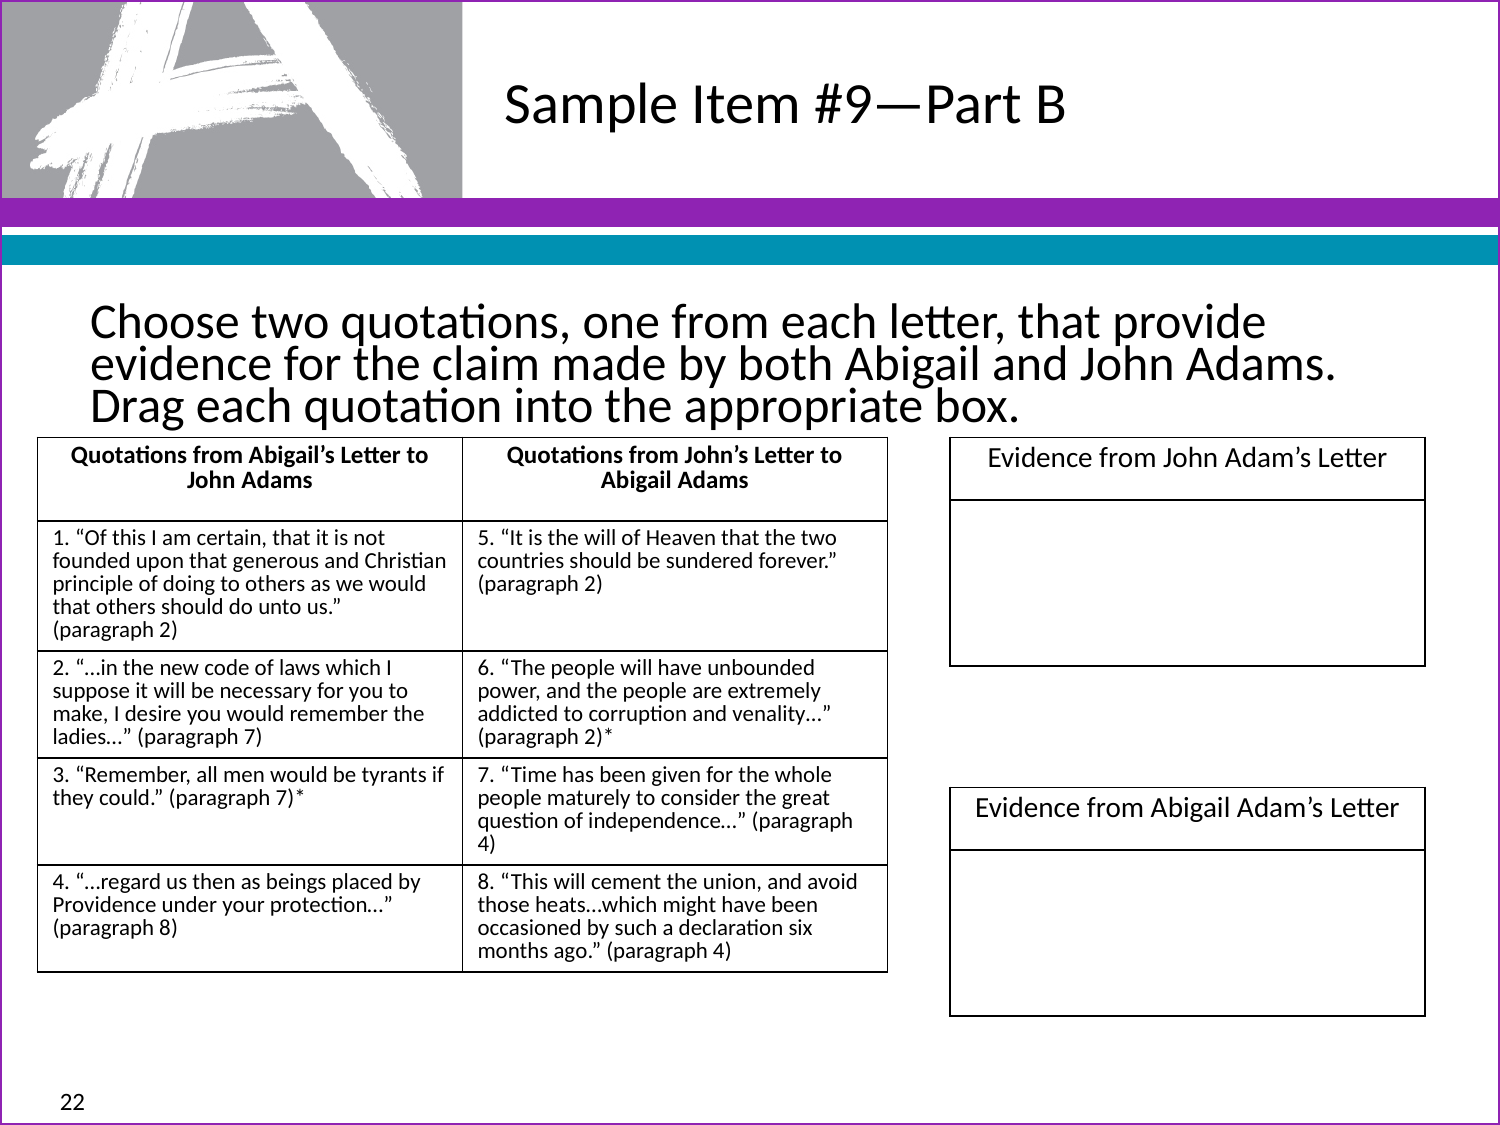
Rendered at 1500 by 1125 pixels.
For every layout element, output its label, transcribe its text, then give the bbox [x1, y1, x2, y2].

table_header Evidence from Abigail Adam’s Letter [951, 788, 1424, 849]
table_cell 2. “…in the new code of laws which I suppose it will be necessary for you to make, I desire you would remember the ladies…” (paragraph 7) [38, 652, 462, 757]
table_cell 8. “This will cement the union, and avoid those heats…which might have been occasioned by such a declaration six months ago.” (paragraph 4) [463, 866, 887, 971]
table_cell 7. “Time has been given for the whole people maturely to consider the great question of independence…” (paragraph 4) [463, 759, 887, 864]
table_cell 6. “The people will have unbounded power, and the people are extremely addicted to corruption and venality…” (paragraph 2)* [463, 652, 887, 757]
table_cell [951, 501, 1424, 665]
table_header Evidence from John Adam’s Letter [951, 438, 1424, 499]
table_header Quotations from Abigail’s Letter to John Adams [38, 438, 462, 520]
slide_number 22 [0, 1077, 100, 1125]
table_cell [951, 851, 1424, 1015]
picture [2, 2, 462, 198]
table_cell 5. “It is the will of Heaven that the two countries should be sundered forever.” (paragraph 2) [463, 522, 887, 650]
list Choose two quotations, one from each letter, that provide evidence for the claim made by both Abigail and John Adams. Drag each quotation into the appropriate box. [75, 262, 1425, 1075]
title Sample Item #9—Part B [462, 0, 1500, 200]
table_header Quotations from John’s Letter to Abigail Adams [463, 438, 887, 520]
table_cell 3. “Remember, all men would be tyrants if they could.” (paragraph 7)* [38, 759, 462, 864]
table_cell 1. “Of this I am certain, that it is not founded upon that generous and Christian principle of doing to others as we would that others should do unto us.” (paragraph 2) [38, 522, 462, 650]
table_cell 4. “…regard us then as beings placed by Providence under your protection…” (paragraph 8) [38, 866, 462, 971]
